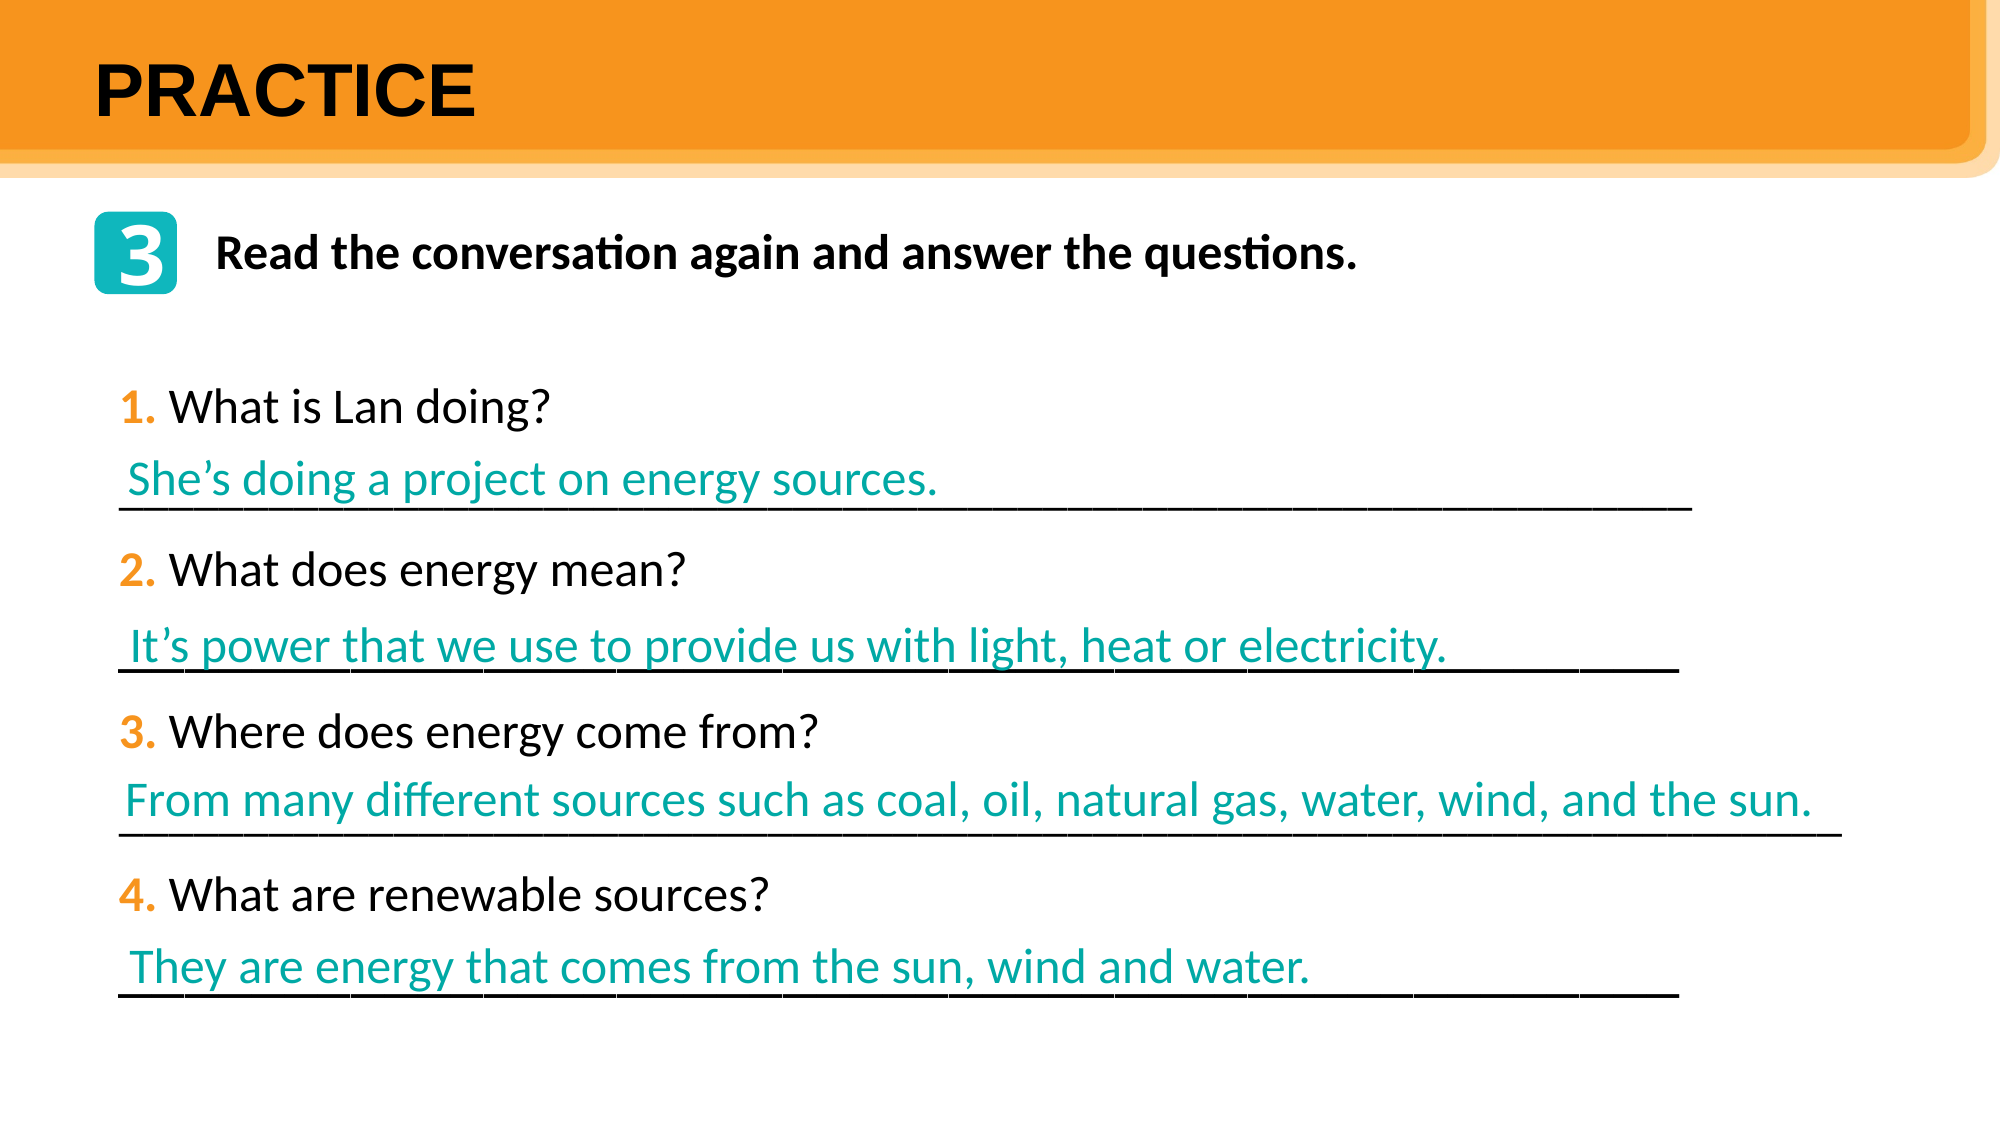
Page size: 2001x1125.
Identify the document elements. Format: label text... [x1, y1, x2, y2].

text_box It’s power that we use to provide us with light, heat or electricity. [114, 605, 1464, 680]
picture [0, 0, 2000, 178]
text_box From many diﬀerent sources such as coal, oil, natural gas, water, wind, and the sun. [110, 759, 1829, 834]
text_box 3 [104, 194, 170, 310]
text_box [93, 211, 104, 295]
text_box 1. What is Lan doing? _______________________________________________________________ 2. What does energy mean? _______________________________________________ 3. Where does energy come from? _____________________________________________________________________ 4. What are renewable sources? _______________________________________________ [104, 345, 1982, 1010]
text_box They are energy that comes from the sun, wind and water. [114, 926, 1338, 1002]
text_box Read the conversation again and answer the questions. [200, 211, 1945, 287]
text_box She’s doing a project on energy sources. [112, 438, 966, 514]
text_box [170, 212, 178, 294]
